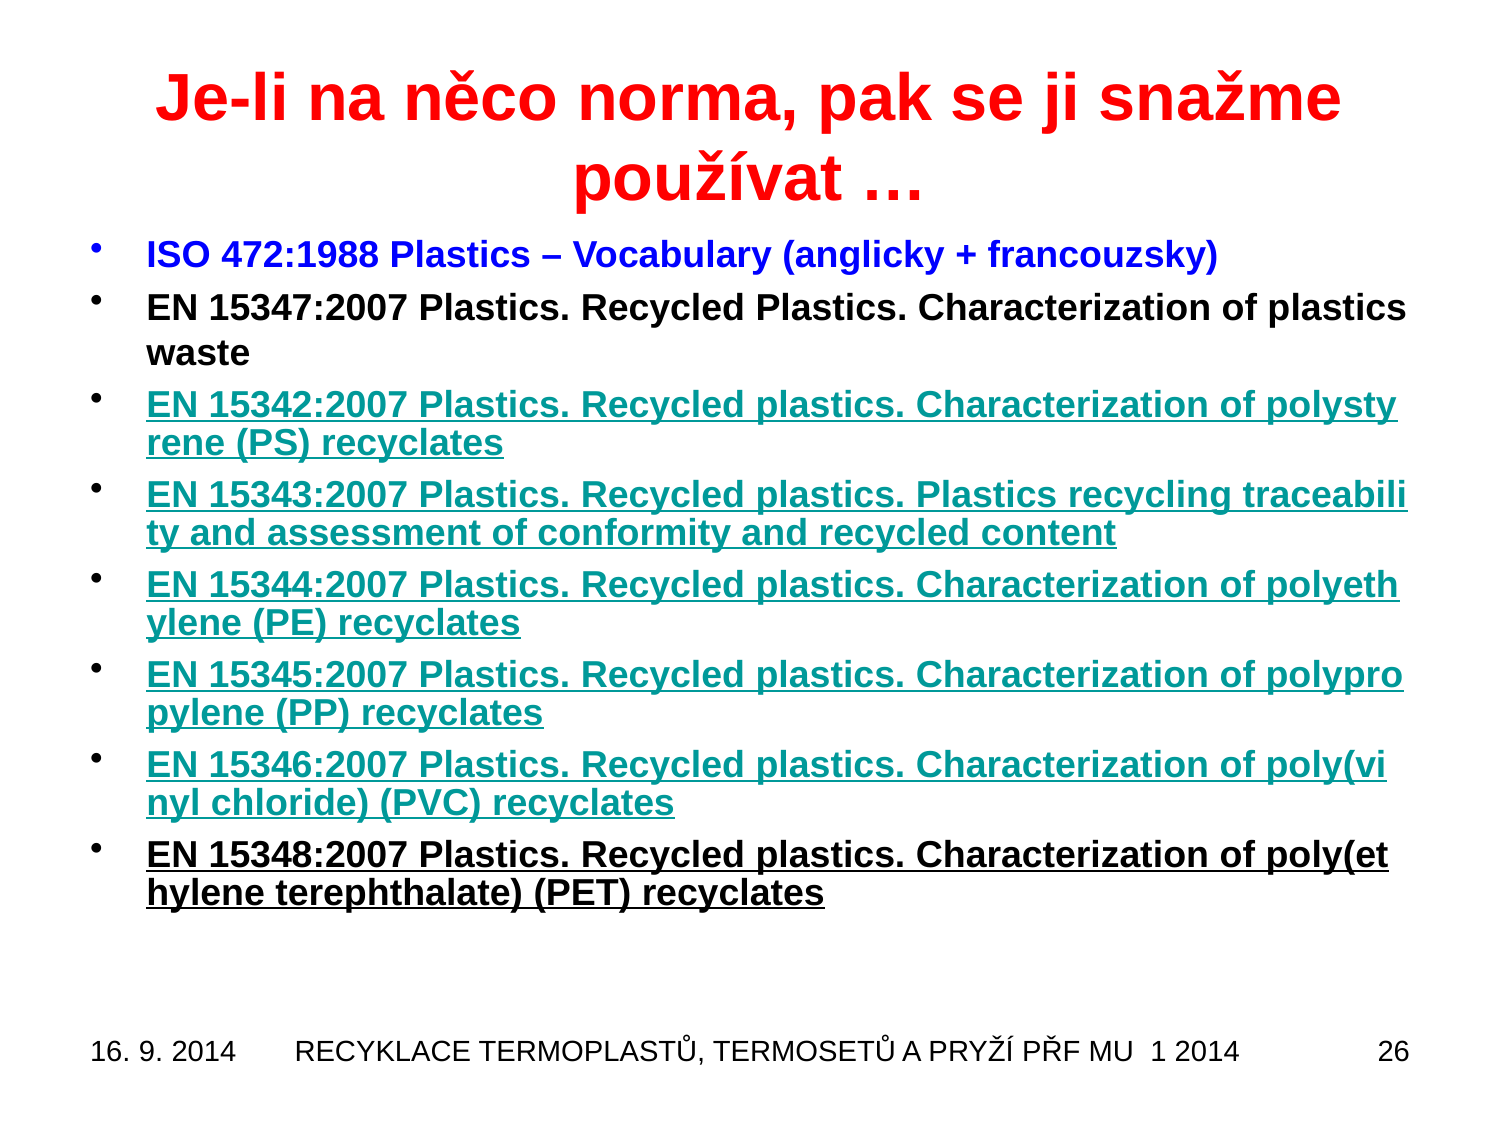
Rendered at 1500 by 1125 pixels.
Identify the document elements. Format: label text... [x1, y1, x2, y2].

slide_number 26 [1074, 1024, 1426, 1103]
footer RECYKLACE TERMOPLASTŮ, TERMOSETŮ A PRYŽÍ PŘF MU 1 2014 [426, 1024, 1074, 1103]
list ISO 472:1988 Plastics – Vocabulary (anglicky + francouzsky) EN 15347:2007 Plastics. Recycled Plastics. Characterization of plastics waste EN 15342:2007 Plastics. Recycled plastics. Characterization of polystyrene (PS) recyclates EN 15343:2007 Plastics. Recycled plastics. Plastics recycling traceability and assessment of conformity and recycled content EN 15344:2007 Plastics. Recycled plastics. Characterization of polyethylene (PE) recyclates EN 15345:2007 Plastics. Recycled plastics. Characterization of polypropylene (PP) recyclates EN 15346:2007 Plastics. Recycled plastics. Characterization of poly(vinyl chloride) (PVC) recyclates EN 15348:2007 Plastics. Recycled plastics. Characterization of poly(ethylene terephthalate) (PET) recyclates [74, 222, 1426, 1006]
title Je-li na něco norma, pak se ji snažme používat … [74, 44, 1426, 222]
slide_number 16. 9. 2014 [74, 1024, 426, 1103]
